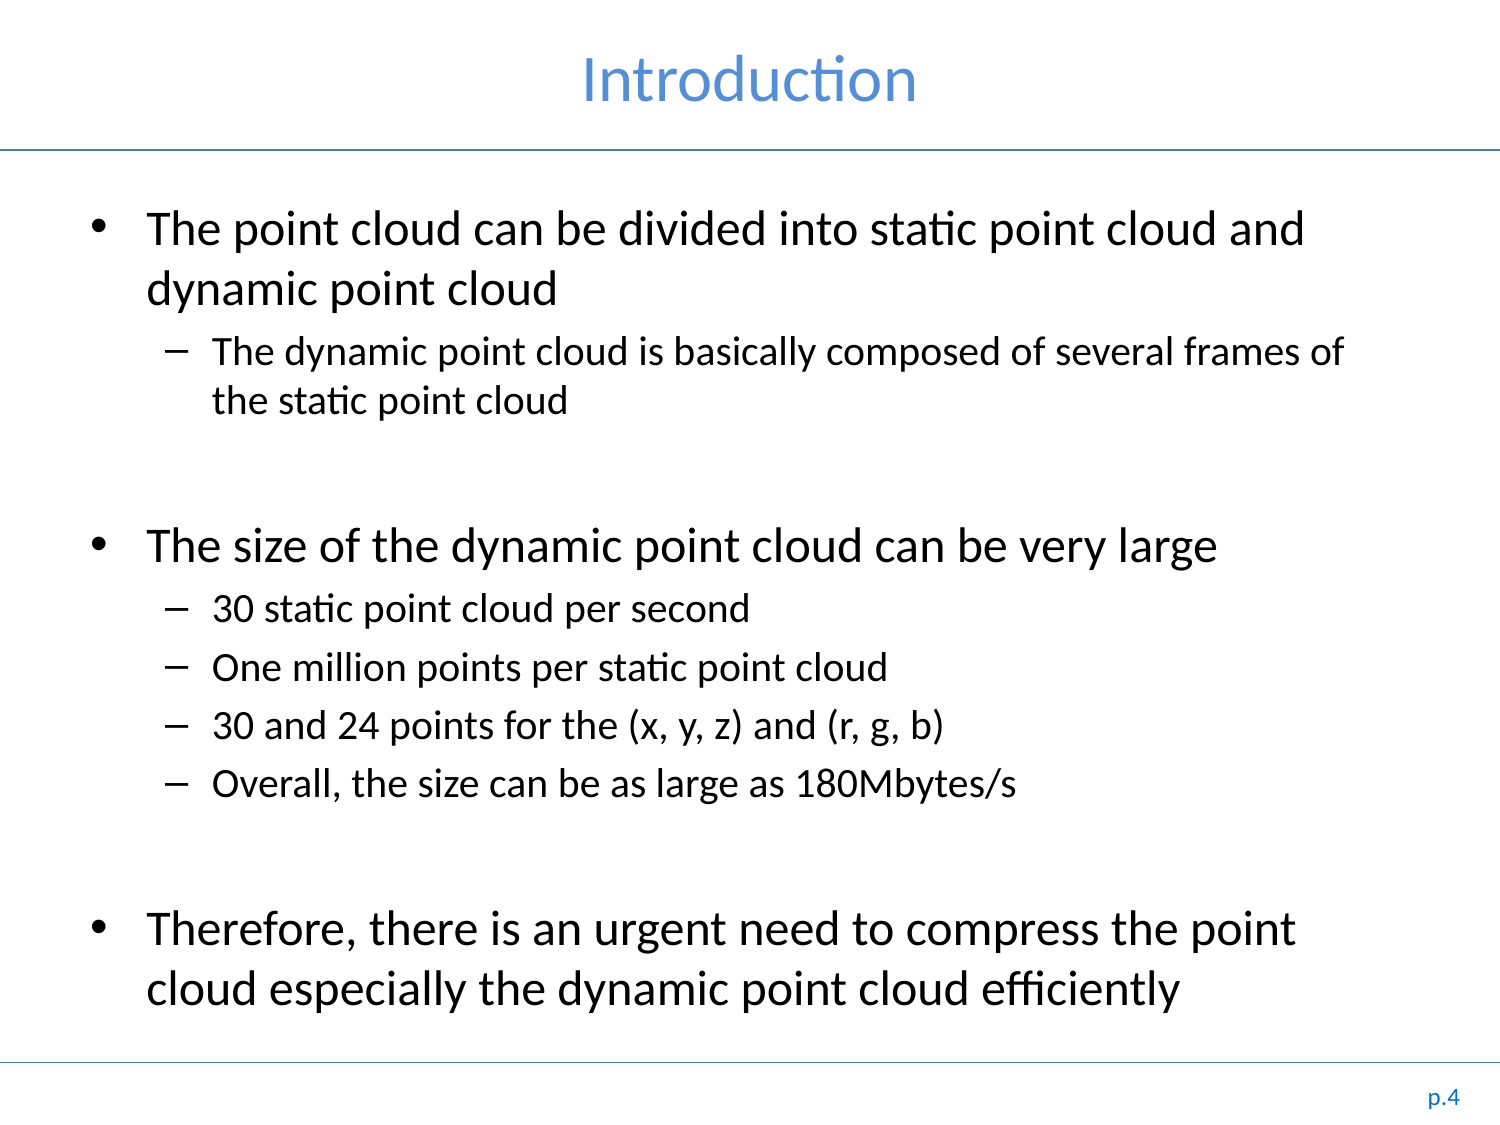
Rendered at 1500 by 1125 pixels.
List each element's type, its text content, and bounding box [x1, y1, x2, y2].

title Introduction [75, 12, 1425, 138]
slide_number p.4 [1387, 1066, 1475, 1125]
list The point cloud can be divided into static point cloud and dynamic point cloud The dynamic point cloud is basically composed of several frames of the static point cloud The size of the dynamic point cloud can be very large 30 static point cloud per second One million points per static point cloud 30 and 24 points for the (x, y, z) and (r, g, b) Overall, the size can be as large as 180Mbytes/s Therefore, there is an urgent need to compress the point cloud especially the dynamic point cloud efficiently [75, 187, 1425, 1038]
